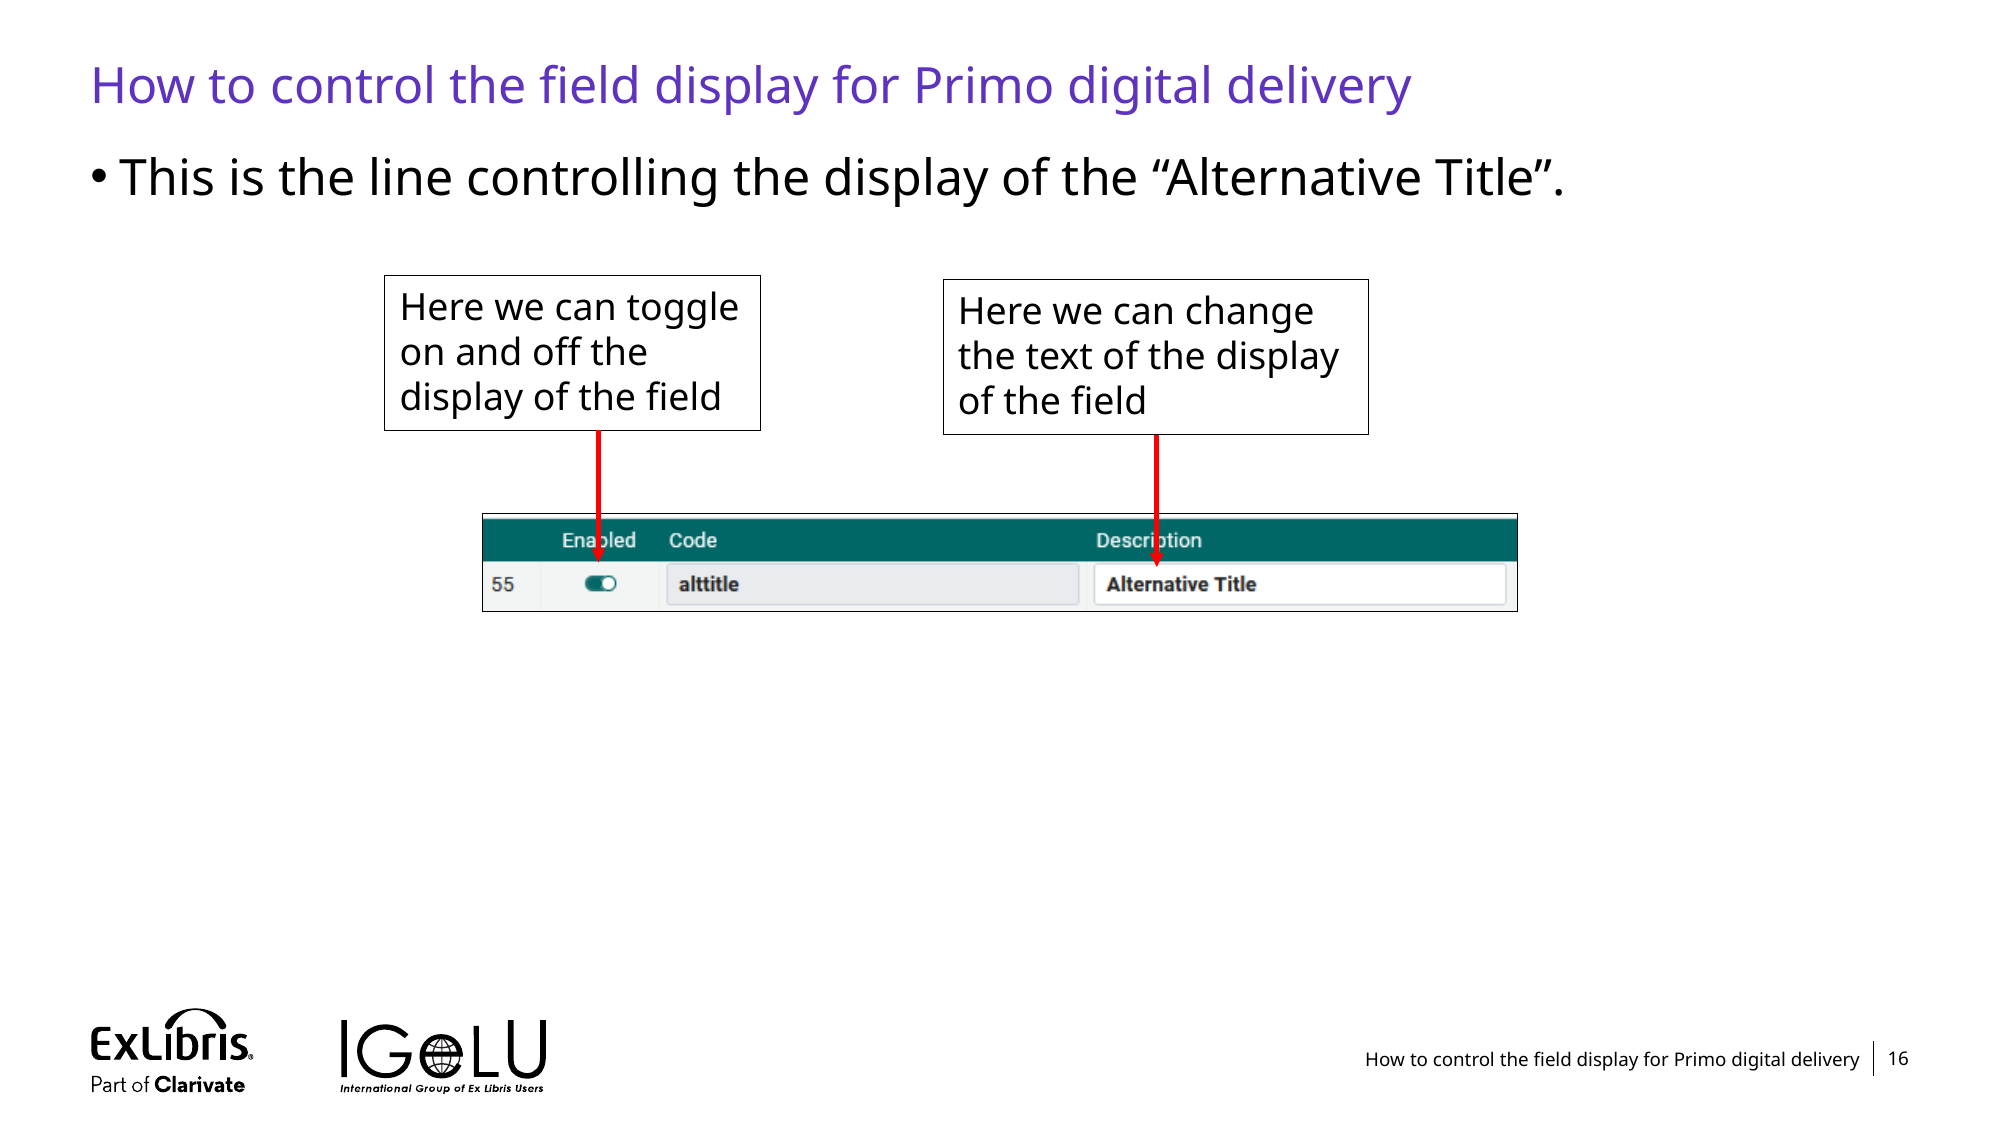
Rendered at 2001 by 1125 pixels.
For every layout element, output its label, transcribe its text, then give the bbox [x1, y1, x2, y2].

text_box Here we can toggle on and off the display of the field [384, 275, 761, 431]
footer How to control the field display for Primo digital delivery [1159, 1041, 1860, 1077]
slide_number 16 [1887, 1041, 1923, 1077]
text_box Here we can change the text of the display of the field [943, 279, 1369, 435]
title How to control the field display for Primo digital delivery [90, 60, 1970, 102]
picture [482, 513, 1518, 612]
list This is the line controlling the display of the “Alternative Title”. [90, 144, 1923, 474]
